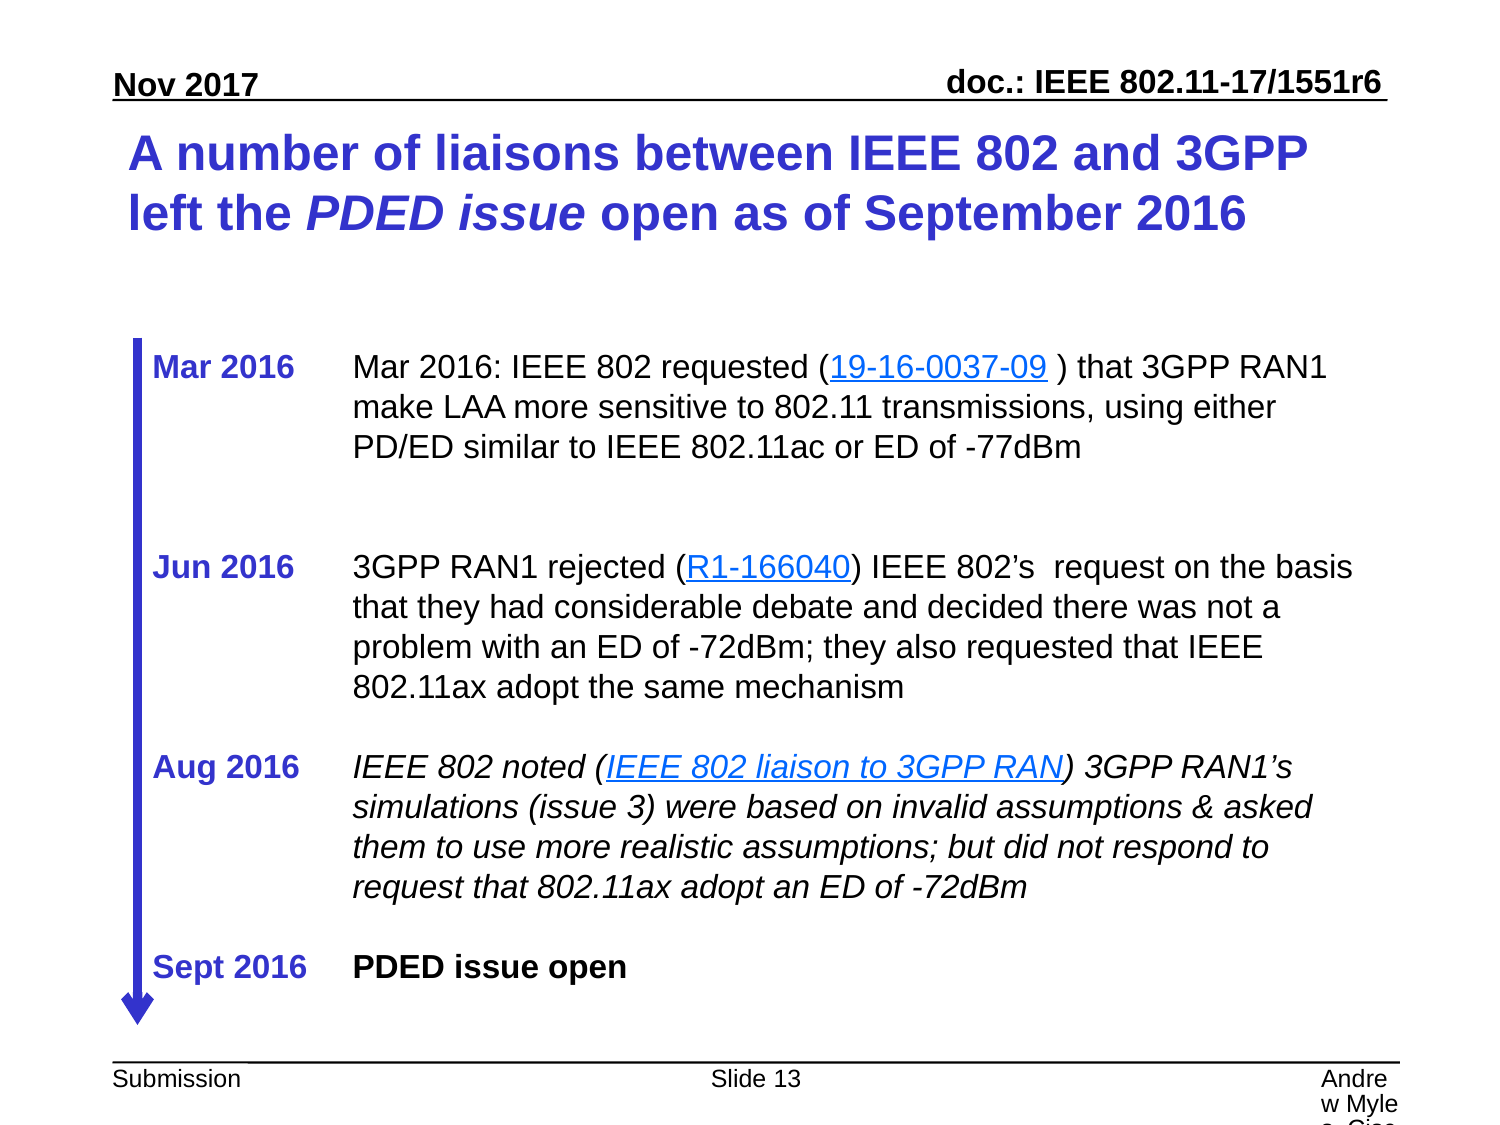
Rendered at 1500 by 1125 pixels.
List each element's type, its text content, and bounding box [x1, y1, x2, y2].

text_box IEEE 802 noted (IEEE 802 liaison to 3GPP RAN) 3GPP RAN1’s simulations (issue 3) were based on invalid assumptions & asked them to use more realistic assumptions; but did not respond to request that 802.11ax adopt an ED of -72dBm [337, 737, 1400, 863]
text_box Jun 2016 [141, 537, 325, 588]
slide_number Slide 13 [709, 1063, 803, 1093]
footer Andrew Myles, Cisco [1320, 1061, 1402, 1093]
title A number of liaisons between IEEE 802 and 3GPP left the PDED issue open as of September 2016 [112, 112, 1388, 288]
text_box 3GPP RAN1 rejected (R1-166040) IEEE 802’s request on the basis that they had considerable debate and decided there was not a problem with an ED of -72dBm; they also requested that IEEE 802.11ax adopt the same mechanism [337, 537, 1400, 663]
text_box PDED issue open [337, 937, 1400, 1063]
text_box Sept 2016 [141, 937, 325, 988]
text_box Mar 2016 [138, 337, 325, 388]
text_box Mar 2016: IEEE 802 requested (19-16-0037-09 ) that 3GPP RAN1 make LAA more sensitive to 802.11 transmissions, using either PD/ED similar to IEEE 802.11ac or ED of -77dBm [337, 337, 1400, 463]
text_box Aug 2016 [141, 737, 325, 788]
